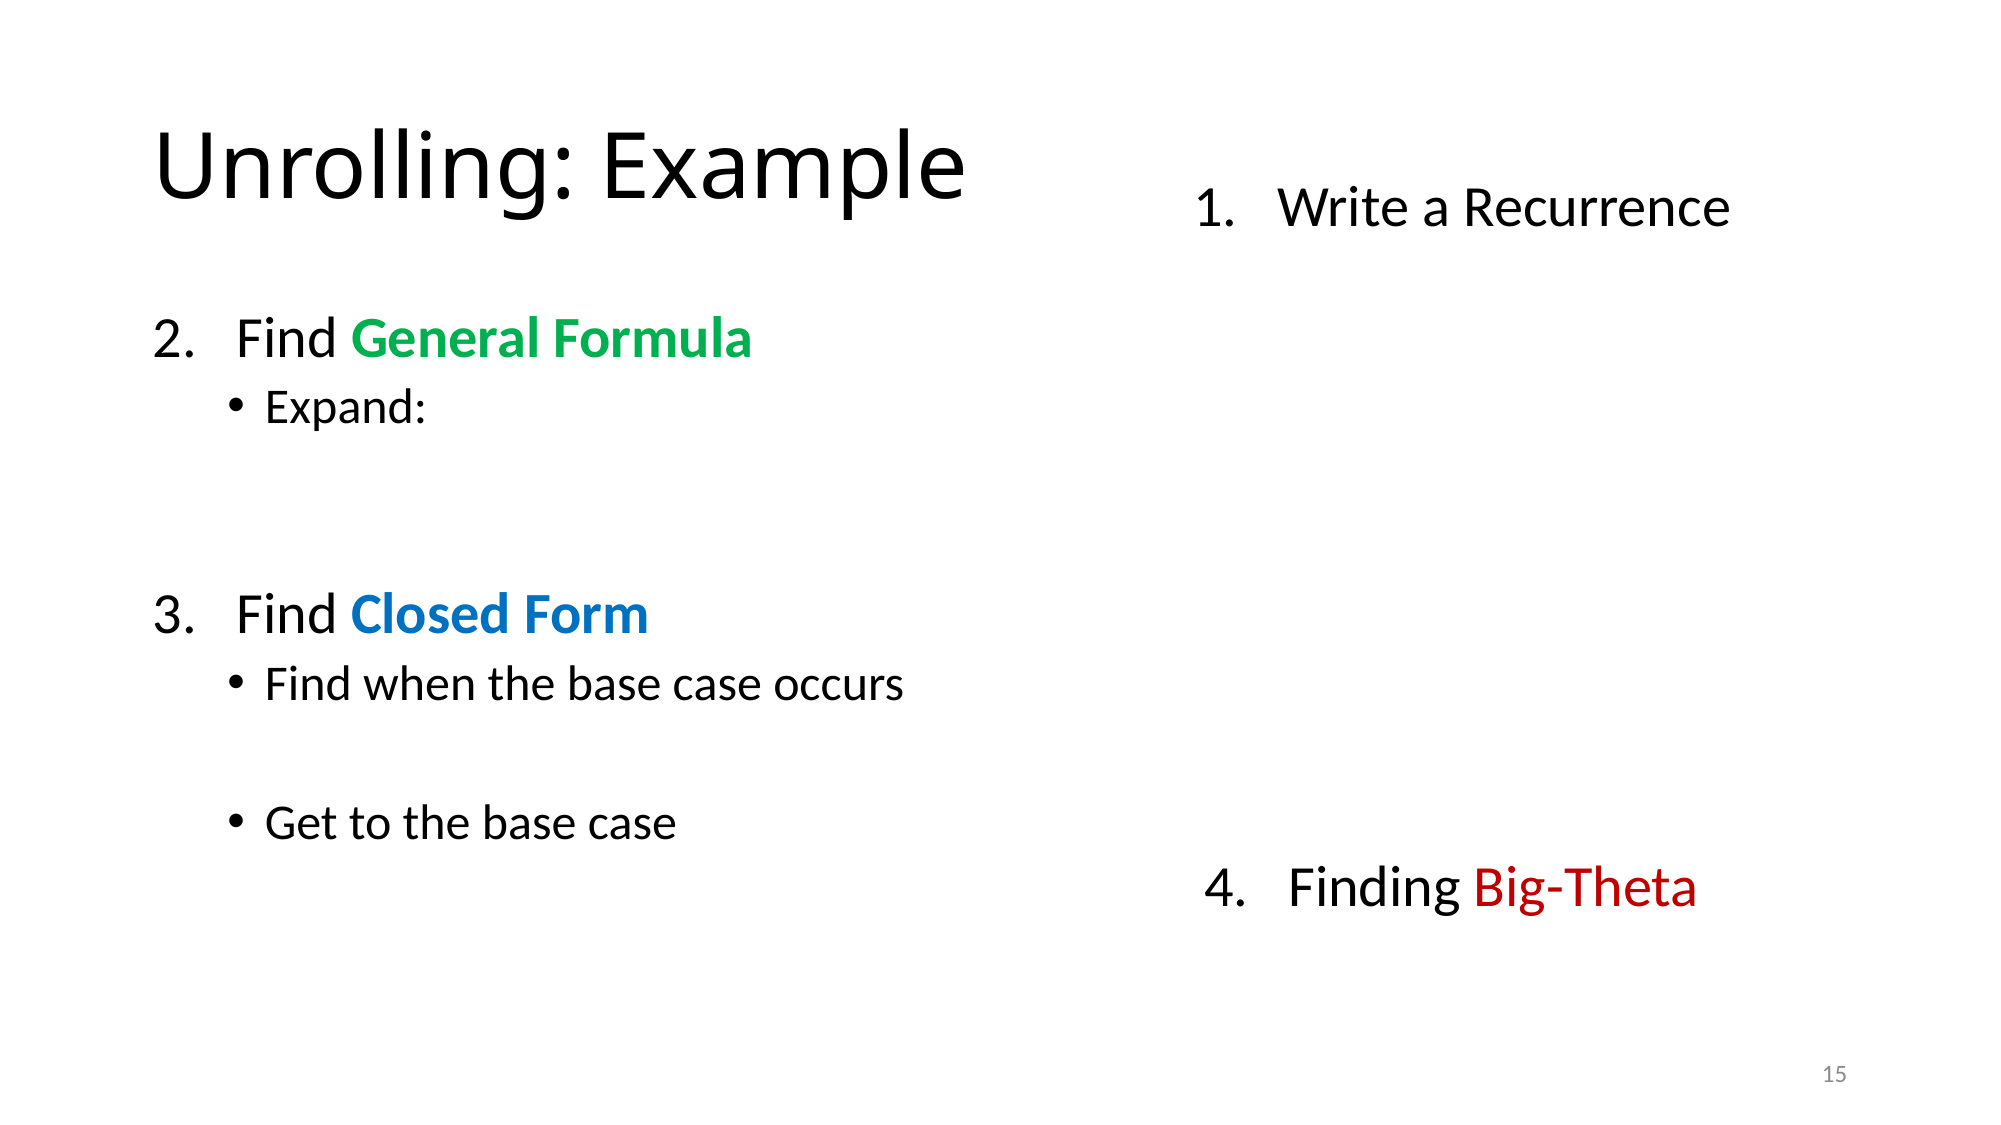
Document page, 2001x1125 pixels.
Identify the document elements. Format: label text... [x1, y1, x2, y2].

title Unrolling: Example [137, 59, 1863, 278]
slide_number 15 [1412, 1042, 1863, 1103]
